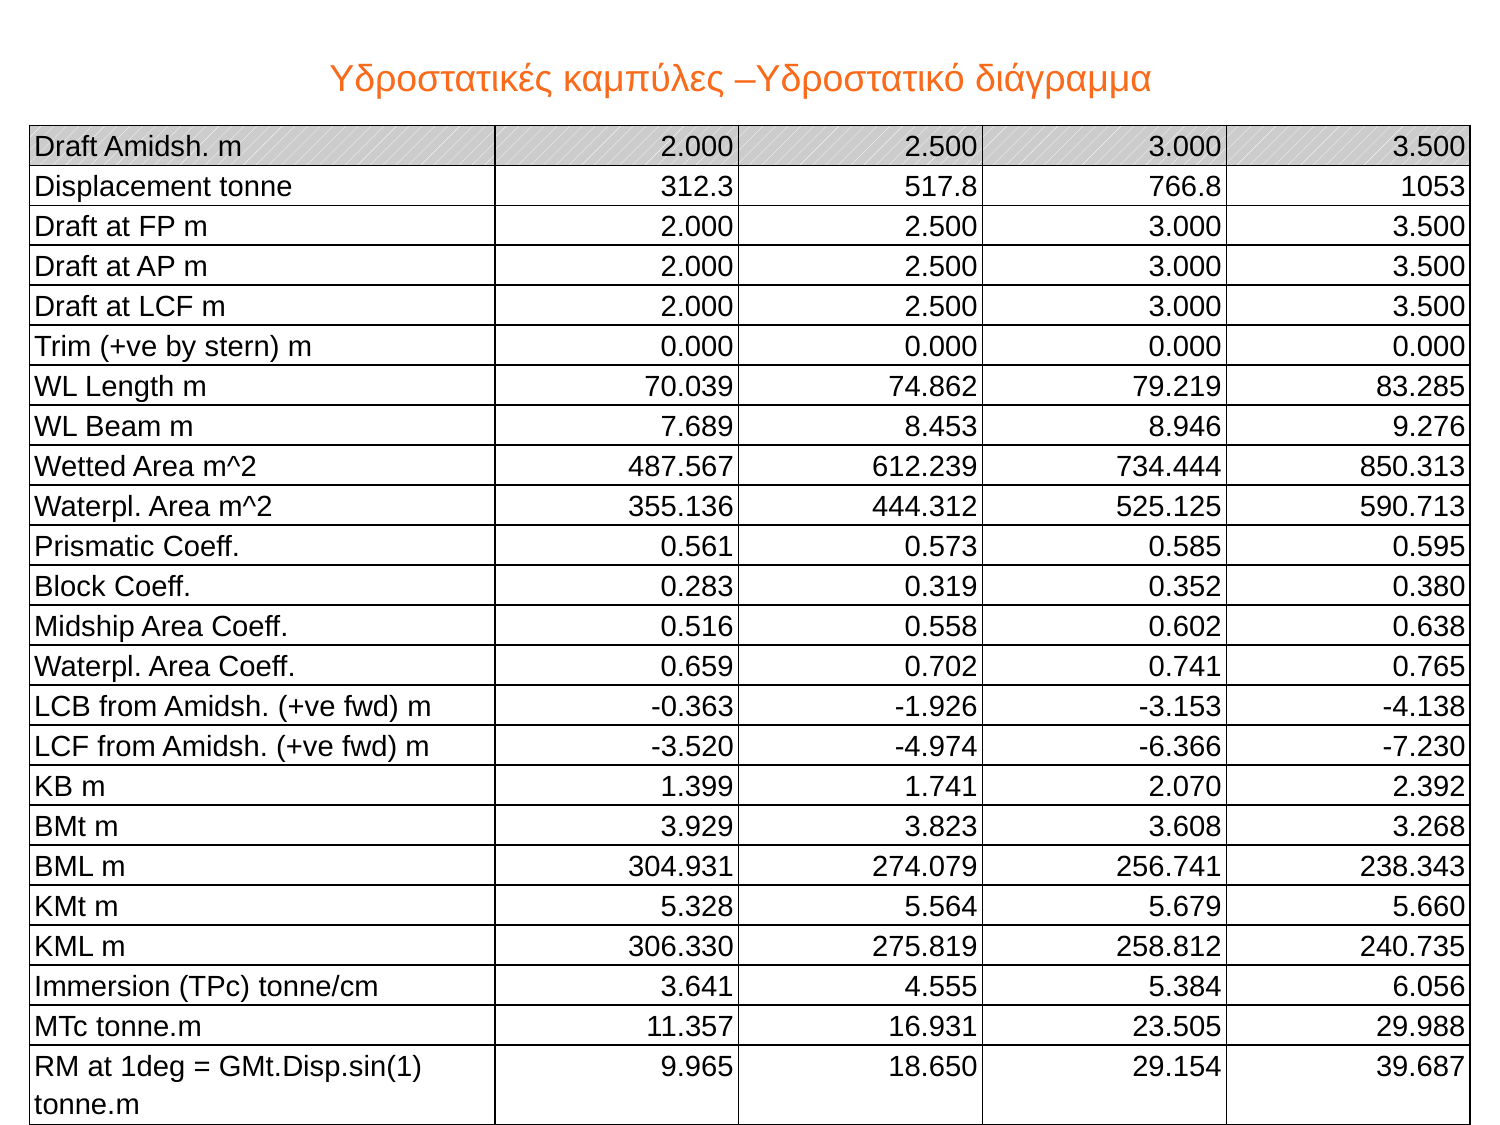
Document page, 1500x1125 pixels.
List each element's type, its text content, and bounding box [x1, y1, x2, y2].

table_cell 304.931 [496, 846, 738, 884]
table_cell -3.520 [496, 726, 738, 764]
table_cell 5.660 [1227, 886, 1469, 924]
table_cell 3.000 [983, 246, 1226, 284]
table_cell 2.500 [739, 286, 982, 324]
table_cell 4.555 [739, 966, 982, 1004]
table_cell 0.319 [739, 566, 982, 604]
table_cell -0.363 [496, 686, 738, 724]
table_header 2.000 [496, 126, 738, 165]
table_cell 850.313 [1227, 446, 1469, 484]
table_cell 0.380 [1227, 566, 1469, 604]
table_cell 29.154 [983, 1046, 1226, 1124]
table_cell Draft at AP m [30, 246, 494, 284]
table_cell 3.500 [1227, 246, 1469, 284]
table_cell 1053 [1227, 166, 1469, 205]
table_cell 74.862 [739, 366, 982, 404]
table_cell 0.702 [739, 646, 982, 684]
table_cell 5.384 [983, 966, 1226, 1004]
table_cell BMt m [30, 806, 494, 844]
table_cell 766.8 [983, 166, 1226, 205]
table_cell -1.926 [739, 686, 982, 724]
table_cell -3.153 [983, 686, 1226, 724]
table_cell 0.558 [739, 606, 982, 644]
table_cell -4.974 [739, 726, 982, 764]
table_cell 5.679 [983, 886, 1226, 924]
table_cell 0.765 [1227, 646, 1469, 684]
table_cell 517.8 [739, 166, 982, 205]
table_cell 3.641 [496, 966, 738, 1004]
table_cell 487.567 [496, 446, 738, 484]
table_cell 312.3 [496, 166, 738, 205]
table_header Draft Amidsh. m [30, 126, 494, 165]
table_cell WL Beam m [30, 406, 494, 444]
table_cell Immersion (TPc) tonne/cm [30, 966, 494, 1004]
table_cell 238.343 [1227, 846, 1469, 884]
table_cell 1.741 [739, 766, 982, 804]
table_cell 240.735 [1227, 926, 1469, 964]
table_cell 1.399 [496, 766, 738, 804]
table_cell 0.638 [1227, 606, 1469, 644]
table_cell 8.453 [739, 406, 982, 444]
table_cell 0.741 [983, 646, 1226, 684]
table_cell 70.039 [496, 366, 738, 404]
table_cell 3.500 [1227, 206, 1469, 244]
table_cell 2.000 [496, 246, 738, 284]
table_cell 2.392 [1227, 766, 1469, 804]
table_cell 9.965 [496, 1046, 738, 1124]
table_cell 355.136 [496, 486, 738, 524]
table_cell 5.328 [496, 886, 738, 924]
table_cell 3.823 [739, 806, 982, 844]
table_cell 29.988 [1227, 1006, 1469, 1044]
table_cell KMt m [30, 886, 494, 924]
table_cell 256.741 [983, 846, 1226, 884]
table_cell 3.929 [496, 806, 738, 844]
table_cell 3.000 [983, 286, 1226, 324]
table_cell 83.285 [1227, 366, 1469, 404]
table_cell 2.000 [496, 206, 738, 244]
table_cell 0.000 [1227, 326, 1469, 364]
table_cell LCB from Amidsh. (+ve fwd) m [30, 686, 494, 724]
table_cell -6.366 [983, 726, 1226, 764]
table_cell 0.659 [496, 646, 738, 684]
table_cell -7.230 [1227, 726, 1469, 764]
table_cell 612.239 [739, 446, 982, 484]
table_cell KB m [30, 766, 494, 804]
table_cell 525.125 [983, 486, 1226, 524]
table_cell 444.312 [739, 486, 982, 524]
table_cell 734.444 [983, 446, 1226, 484]
table_cell 11.357 [496, 1006, 738, 1044]
table_cell LCF from Amidsh. (+ve fwd) m [30, 726, 494, 764]
table_cell 23.505 [983, 1006, 1226, 1044]
table_cell 39.687 [1227, 1046, 1469, 1124]
table_cell 3.268 [1227, 806, 1469, 844]
table_cell 3.608 [983, 806, 1226, 844]
table_cell 275.819 [739, 926, 982, 964]
table_cell MTc tonne.m [30, 1006, 494, 1044]
table_cell KML m [30, 926, 494, 964]
table_cell 0.283 [496, 566, 738, 604]
table_cell 18.650 [739, 1046, 982, 1124]
table_cell 590.713 [1227, 486, 1469, 524]
table_cell 16.931 [739, 1006, 982, 1044]
table_cell 0.516 [496, 606, 738, 644]
table_cell 0.585 [983, 526, 1226, 564]
table_cell 7.689 [496, 406, 738, 444]
table_cell 79.219 [983, 366, 1226, 404]
table_cell 258.812 [983, 926, 1226, 964]
table_cell 0.561 [496, 526, 738, 564]
table_cell 306.330 [496, 926, 738, 964]
table_cell 3.000 [983, 206, 1226, 244]
table_cell 2.000 [496, 286, 738, 324]
table_cell 0.000 [496, 326, 738, 364]
table_header 2.500 [739, 126, 982, 165]
table_cell 9.276 [1227, 406, 1469, 444]
table_cell 0.352 [983, 566, 1226, 604]
table_cell 8.946 [983, 406, 1226, 444]
table_cell Displacement tonne [30, 166, 494, 205]
table_header 3.500 [1227, 126, 1469, 165]
table_cell 0.000 [983, 326, 1226, 364]
table_cell Waterpl. Area m^2 [30, 486, 494, 524]
table_cell 2.500 [739, 206, 982, 244]
text_box Υδροστατικές καμπύλες –Υδροστατικό διάγραμμα [132, 46, 1350, 106]
table_cell Wetted Area m^2 [30, 446, 494, 484]
table_cell BML m [30, 846, 494, 884]
table_cell Prismatic Coeff. [30, 526, 494, 564]
table_cell 0.573 [739, 526, 982, 564]
table_cell 2.500 [739, 246, 982, 284]
table_cell 5.564 [739, 886, 982, 924]
table_header 3.000 [983, 126, 1226, 165]
table_cell 6.056 [1227, 966, 1469, 1004]
table_cell Midship Area Coeff. [30, 606, 494, 644]
table_cell 274.079 [739, 846, 982, 884]
table_cell 0.000 [739, 326, 982, 364]
table_cell -4.138 [1227, 686, 1469, 724]
table_cell Draft at FP m [30, 206, 494, 244]
table_cell Trim (+ve by stern) m [30, 326, 494, 364]
table_cell 2.070 [983, 766, 1226, 804]
table_cell Draft at LCF m [30, 286, 494, 324]
table_cell 0.602 [983, 606, 1226, 644]
table_cell Block Coeff. [30, 566, 494, 604]
table_cell Waterpl. Area Coeff. [30, 646, 494, 684]
table_cell 3.500 [1227, 286, 1469, 324]
table_cell 0.595 [1227, 526, 1469, 564]
table_cell RM at 1deg = GMt.Disp.sin(1) tonne.m [30, 1046, 494, 1124]
table_cell WL Length m [30, 366, 494, 404]
